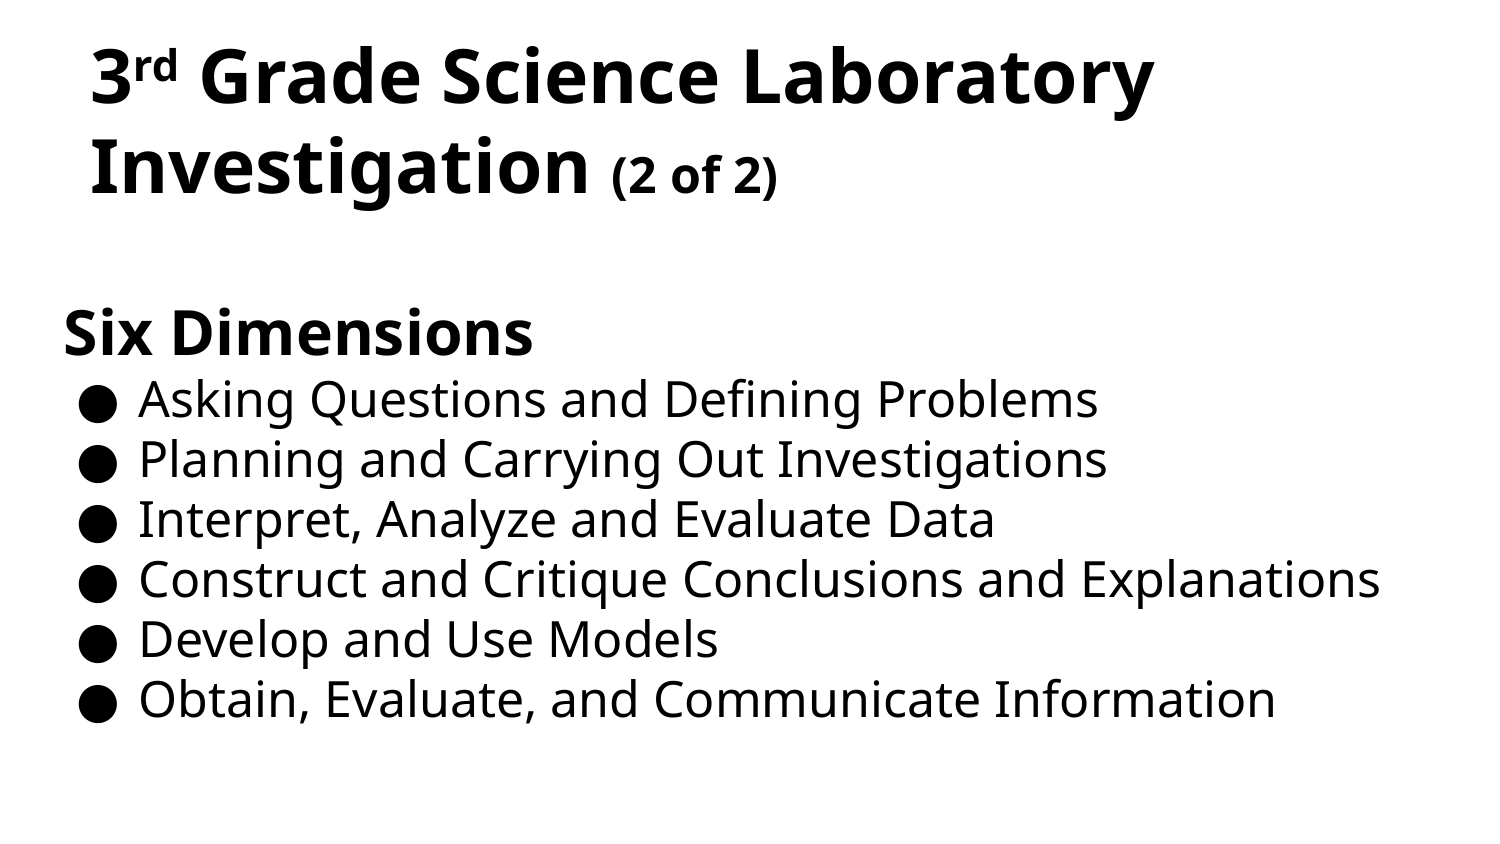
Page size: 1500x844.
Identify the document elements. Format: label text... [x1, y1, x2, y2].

title 3rd Grade Science Laboratory Investigation (2 of 2) [75, 93, 1425, 235]
text_box Six Dimensions Asking Questions and Defining Problems Planning and Carrying Out Investigations Interpret, Analyze and Evaluate Data Construct and Critique Conclusions and Explanations Develop and Use Models Obtain, Evaluate, and Communicate Information [48, 277, 1438, 750]
